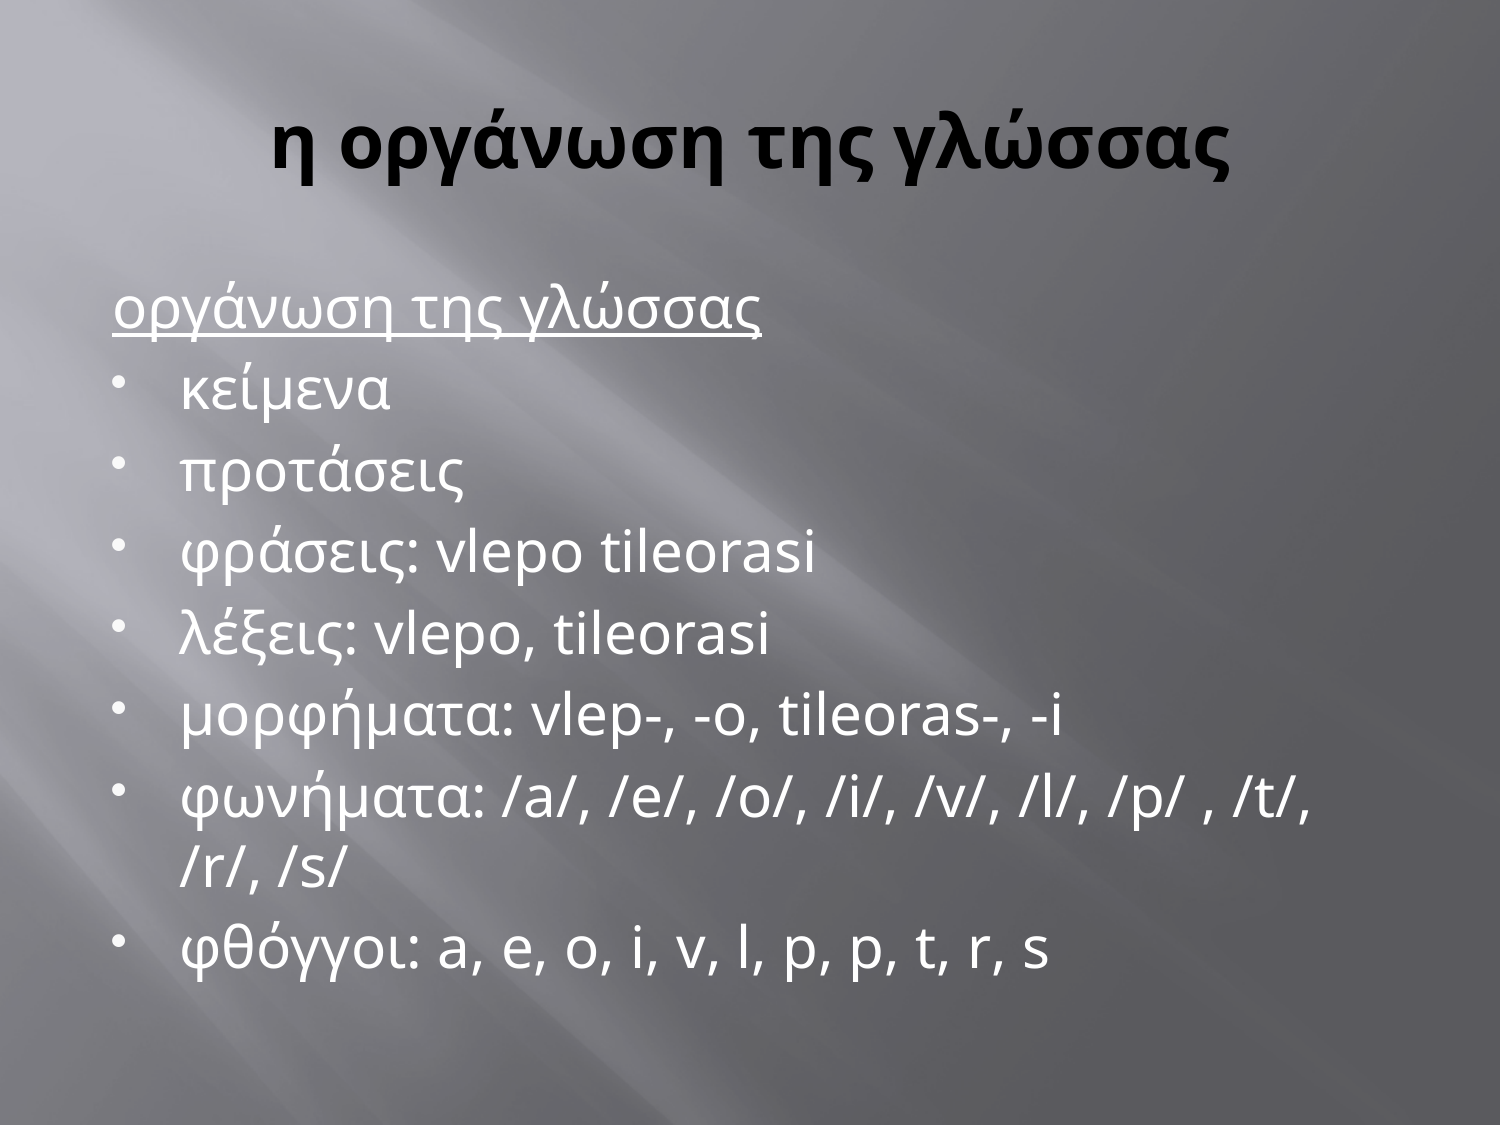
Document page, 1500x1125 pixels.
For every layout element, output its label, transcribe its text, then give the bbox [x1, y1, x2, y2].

list οργάνωση της γλώσσας κείμενα προτάσεις φράσεις: vlepo tileorasi λέξεις: vlepo, tileorasi μορφήματα: vlep-, -o, tileoras-, -i φωνήματα: /a/, /e/, /o/, /i/, /v/, /l/, /p/ , /t/, /r/, /s/ φθόγγοι: a, e, o, i, v, l, p, p, t, r, s [75, 262, 1425, 1035]
title η οργάνωση της γλώσσας [75, 45, 1425, 233]
